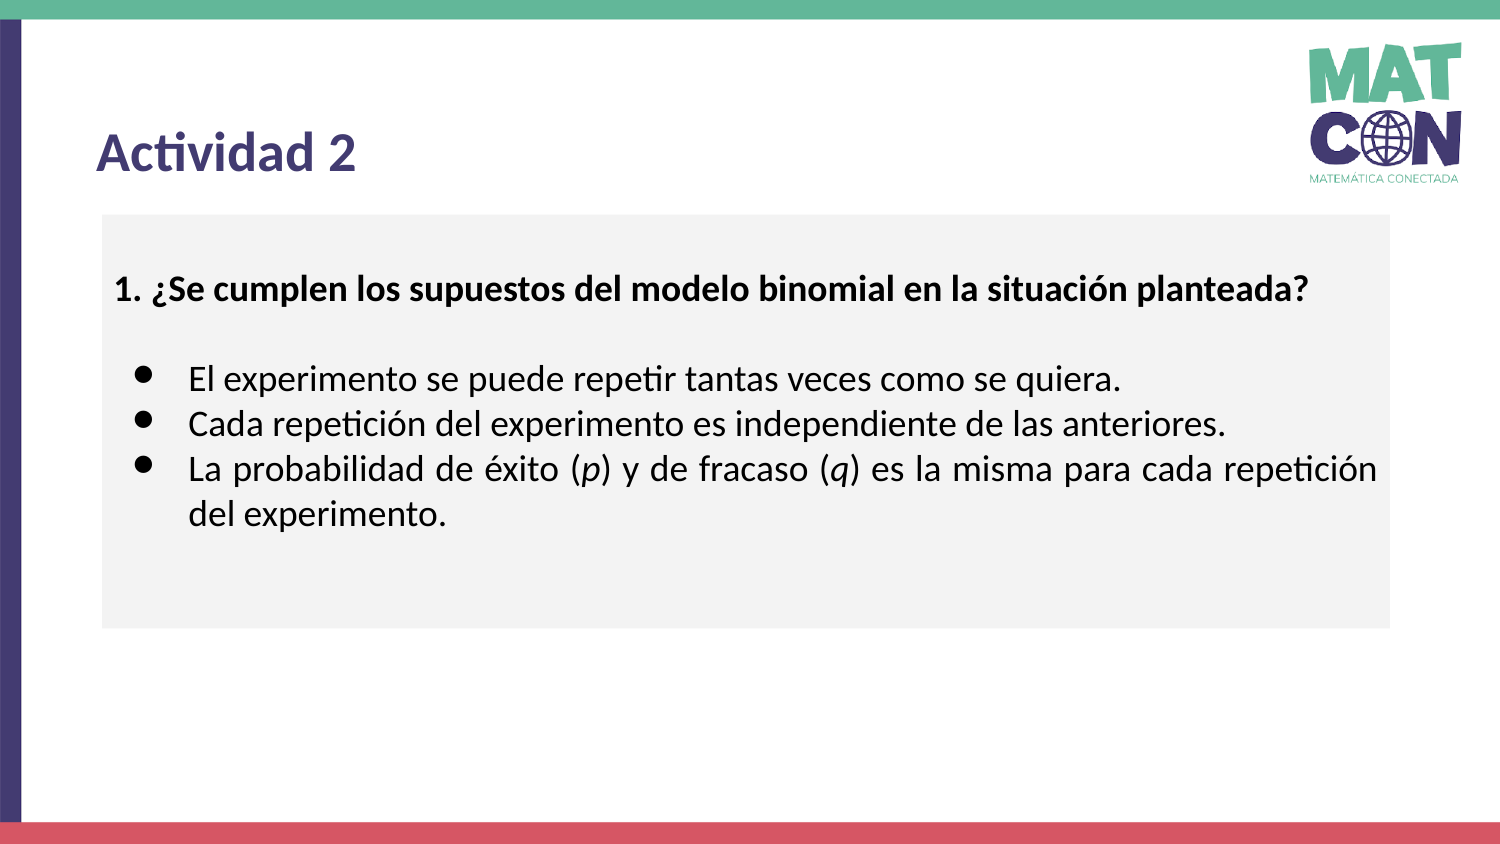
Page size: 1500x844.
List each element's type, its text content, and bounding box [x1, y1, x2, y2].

picture [0, 0, 1500, 844]
text_box Actividad 2 [85, 109, 1091, 188]
text_box 1. ¿Se cumplen los supuestos del modelo binomial en la situación planteada? El experimento se puede repetir tantas veces como se quiera. Cada repetición del experimento es independiente de las anteriores. La probabilidad de éxito (p) y de fracaso (q) es la misma para cada repetición del experimento. [102, 214, 1390, 629]
